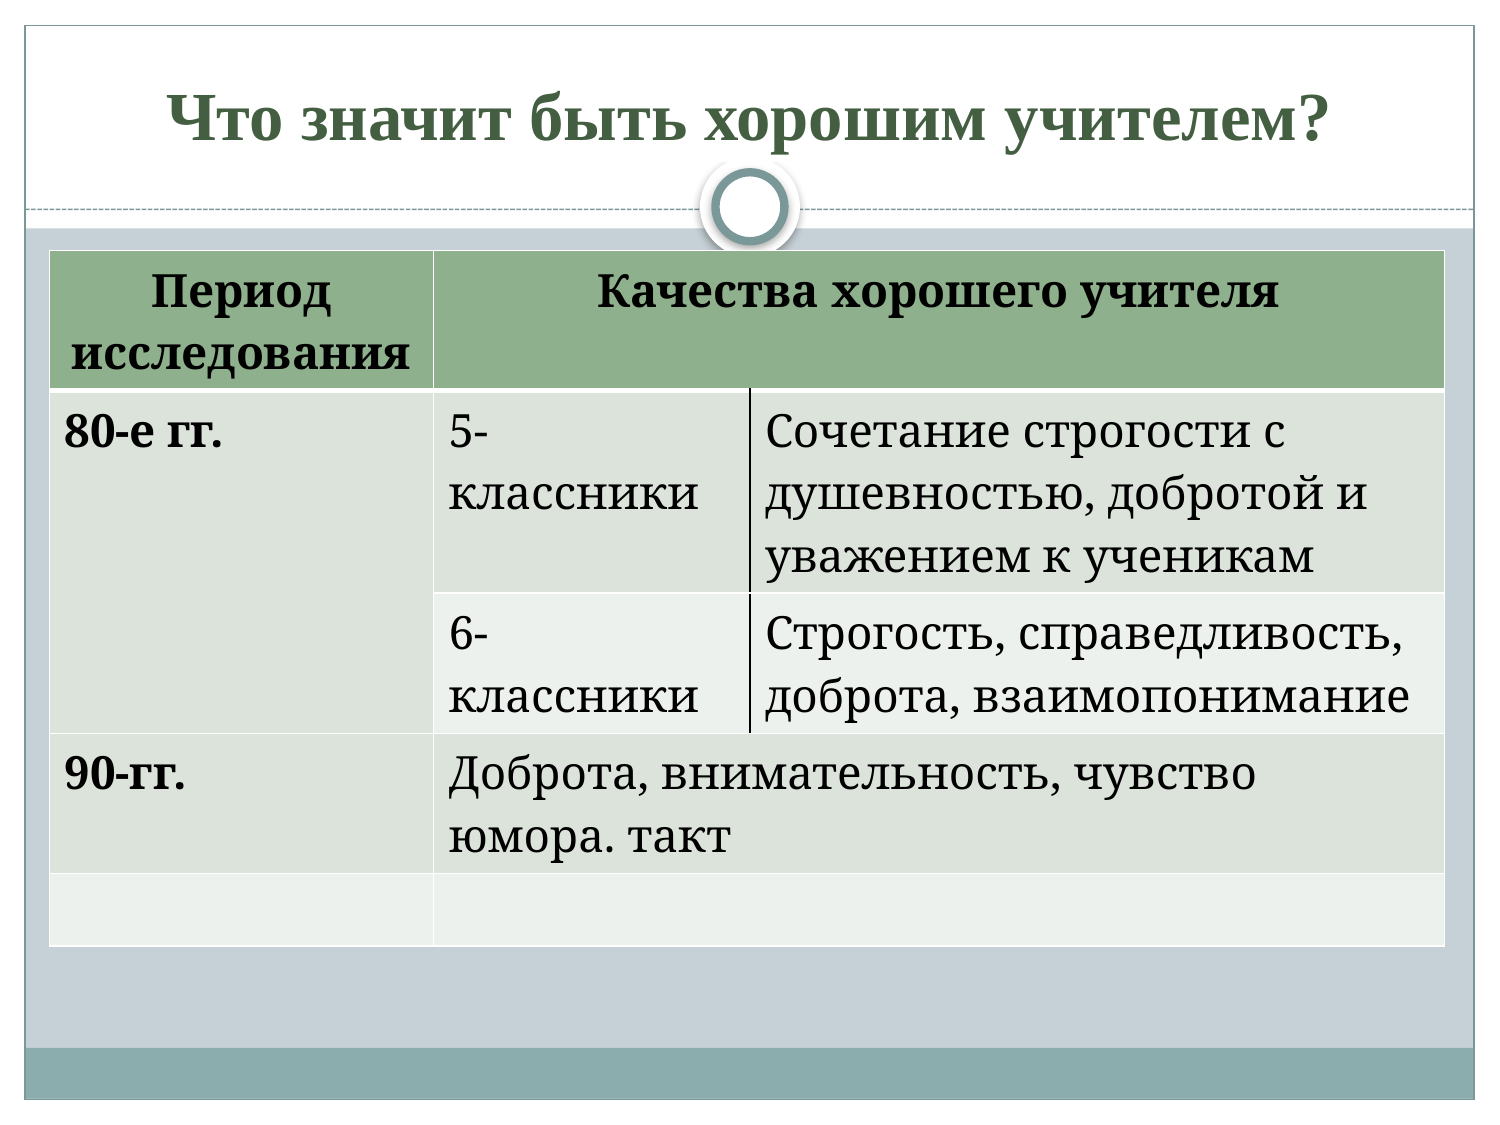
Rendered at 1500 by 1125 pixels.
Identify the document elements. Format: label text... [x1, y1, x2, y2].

table_header Качества хорошего учителя [434, 251, 1444, 388]
table_cell Доброта, внимательность, чувство юмора. такт [434, 734, 1444, 873]
table_cell [50, 874, 433, 945]
table_cell [434, 874, 1444, 945]
table_cell 6-классники [434, 594, 749, 733]
table_cell Строгость, справедливость, доброта, взаимопонимание [751, 594, 1444, 733]
title Что значит быть хорошим учителем? [49, 37, 1450, 162]
table_header Период исследования [50, 251, 433, 388]
table_cell 90-гг. [50, 734, 433, 873]
table_cell 80-е гг. [50, 393, 433, 733]
table_cell Сочетание строгости с душевностью, добротой и уважением к ученикам [751, 393, 1444, 592]
table_cell 5-классники [434, 393, 749, 592]
